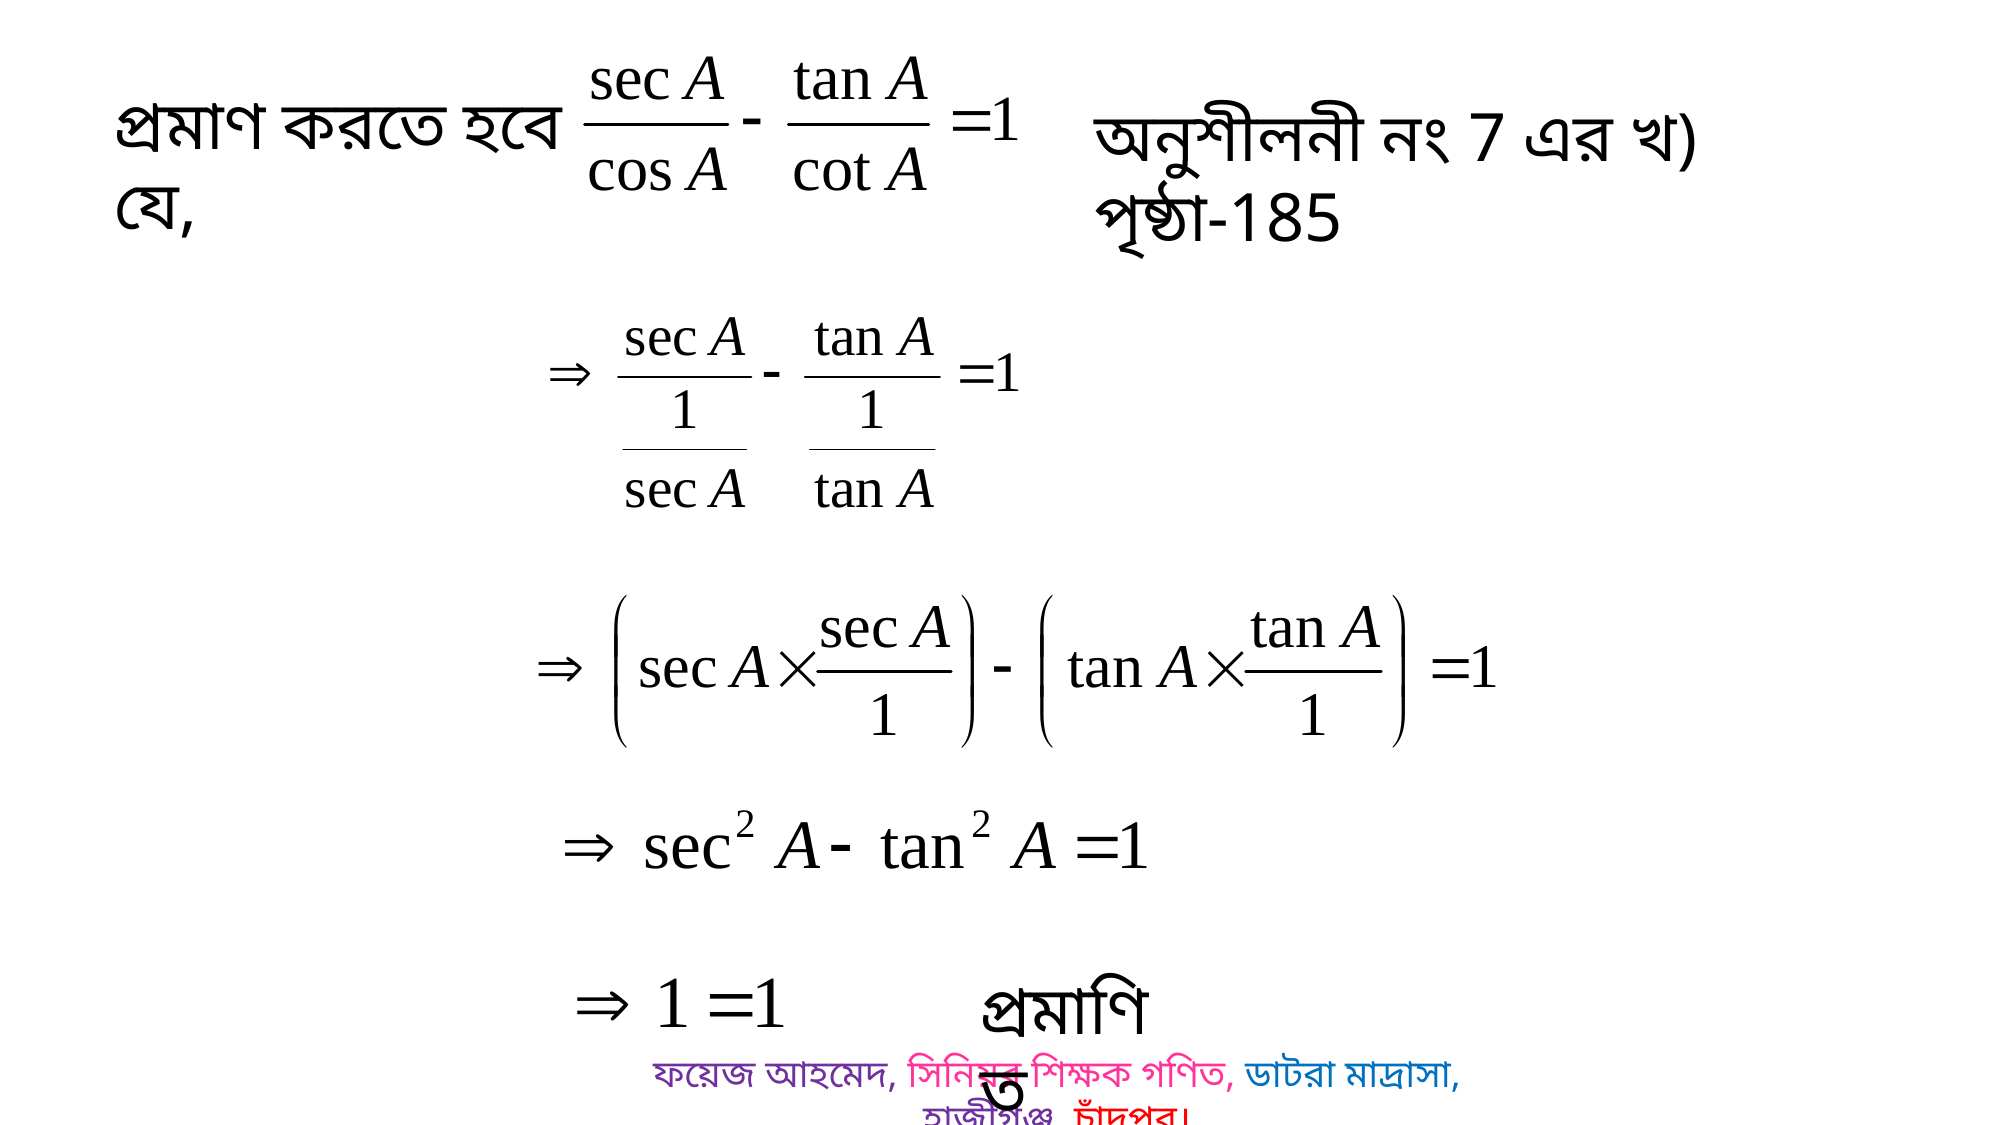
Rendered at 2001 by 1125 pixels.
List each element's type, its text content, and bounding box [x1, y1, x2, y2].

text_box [552, 793, 1155, 887]
text_box প্রমাণিত [965, 960, 1205, 1125]
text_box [528, 583, 1503, 760]
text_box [573, 38, 1025, 205]
text_box প্রমাণ করতে হবে যে, [99, 75, 616, 251]
text_box অনুশীলনী নং 7 এর খ) পৃষ্ঠা-185 [1079, 87, 1817, 263]
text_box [564, 960, 792, 1047]
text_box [540, 300, 1029, 521]
